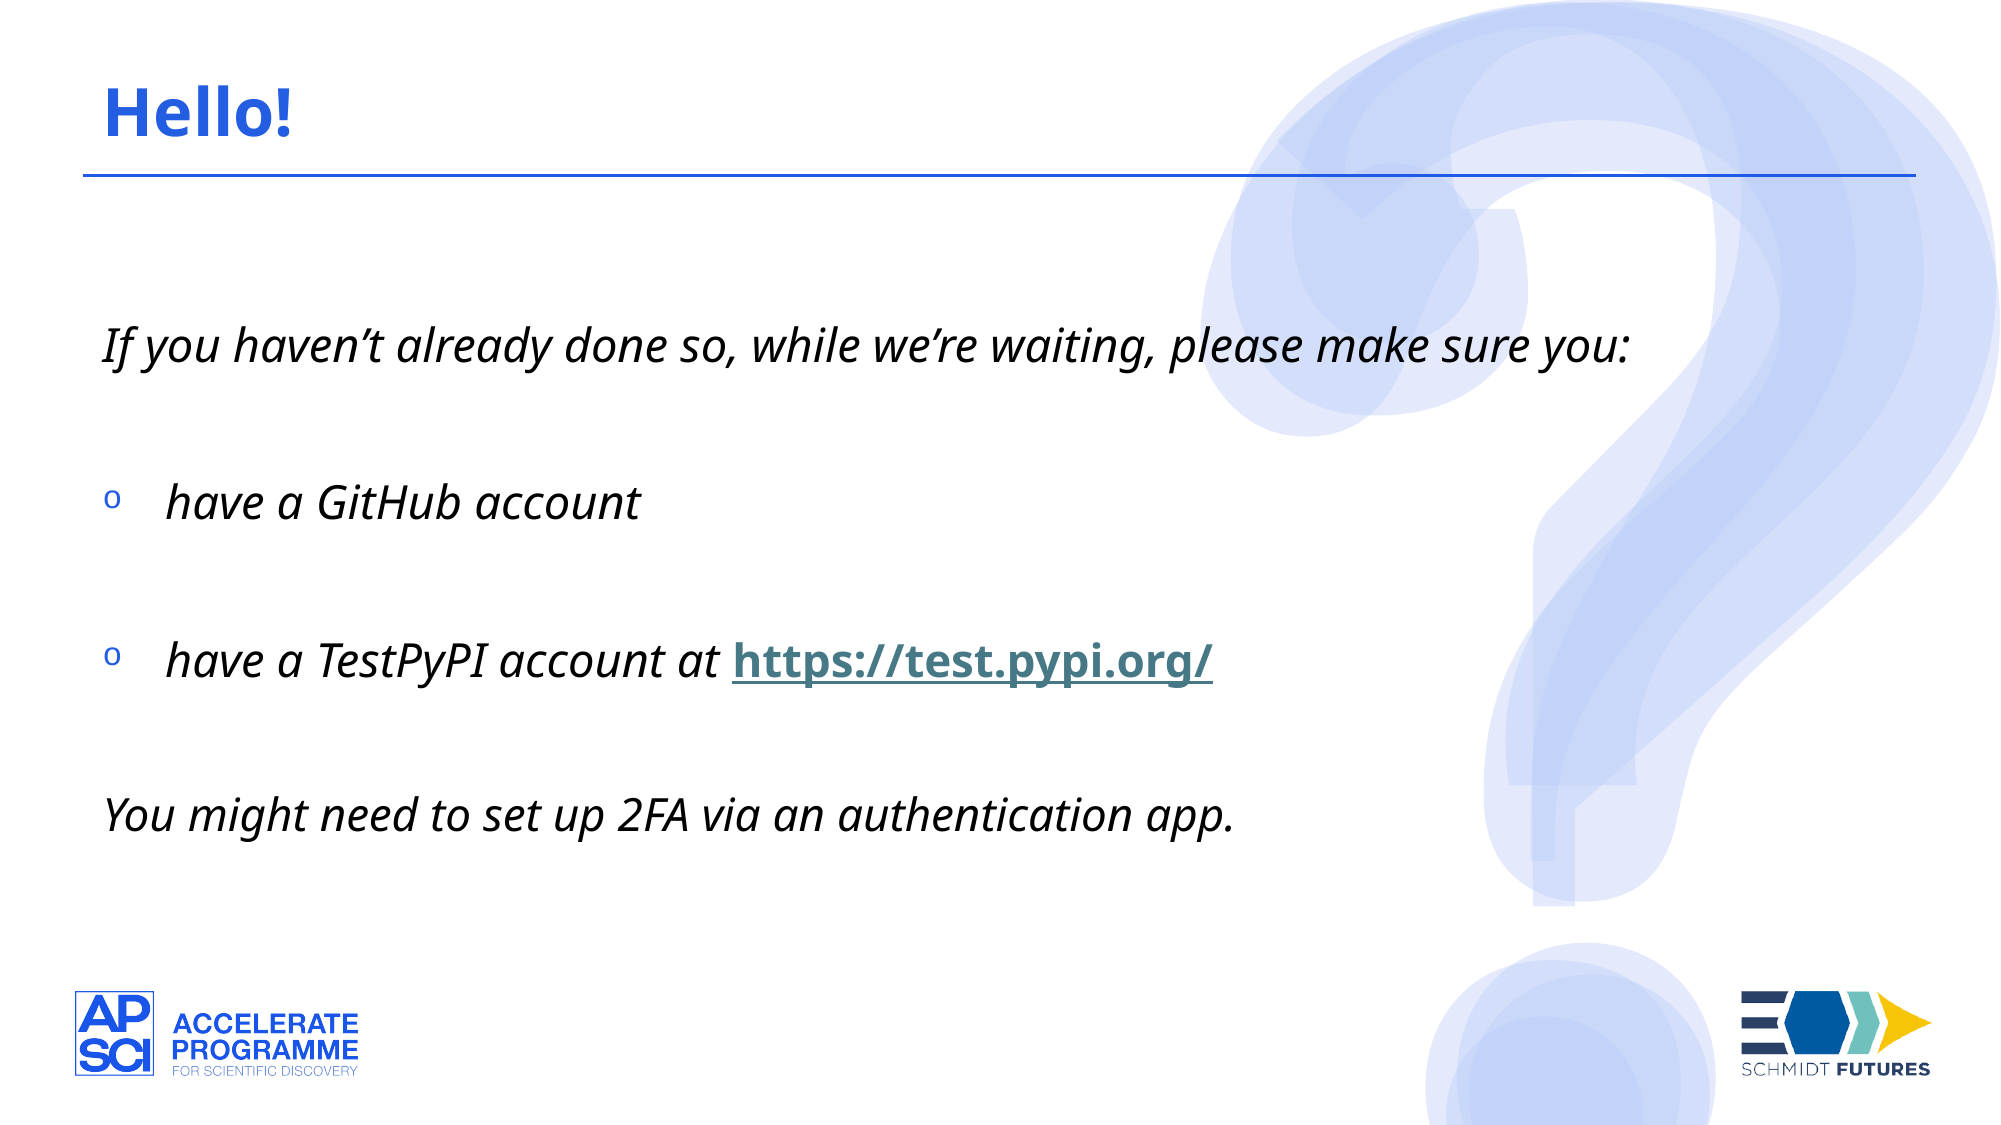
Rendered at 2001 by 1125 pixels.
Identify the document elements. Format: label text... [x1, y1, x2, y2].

list If you haven’t already done so, while we’re waiting, please make sure you: have a GitHub account have a TestPyPI account at https://test.pypi.org/ You might need to set up 2FA via an authentication app. [82, 306, 1916, 962]
picture [75, 991, 358, 1076]
picture [1741, 991, 1933, 1076]
list Hello! [82, 61, 1916, 166]
